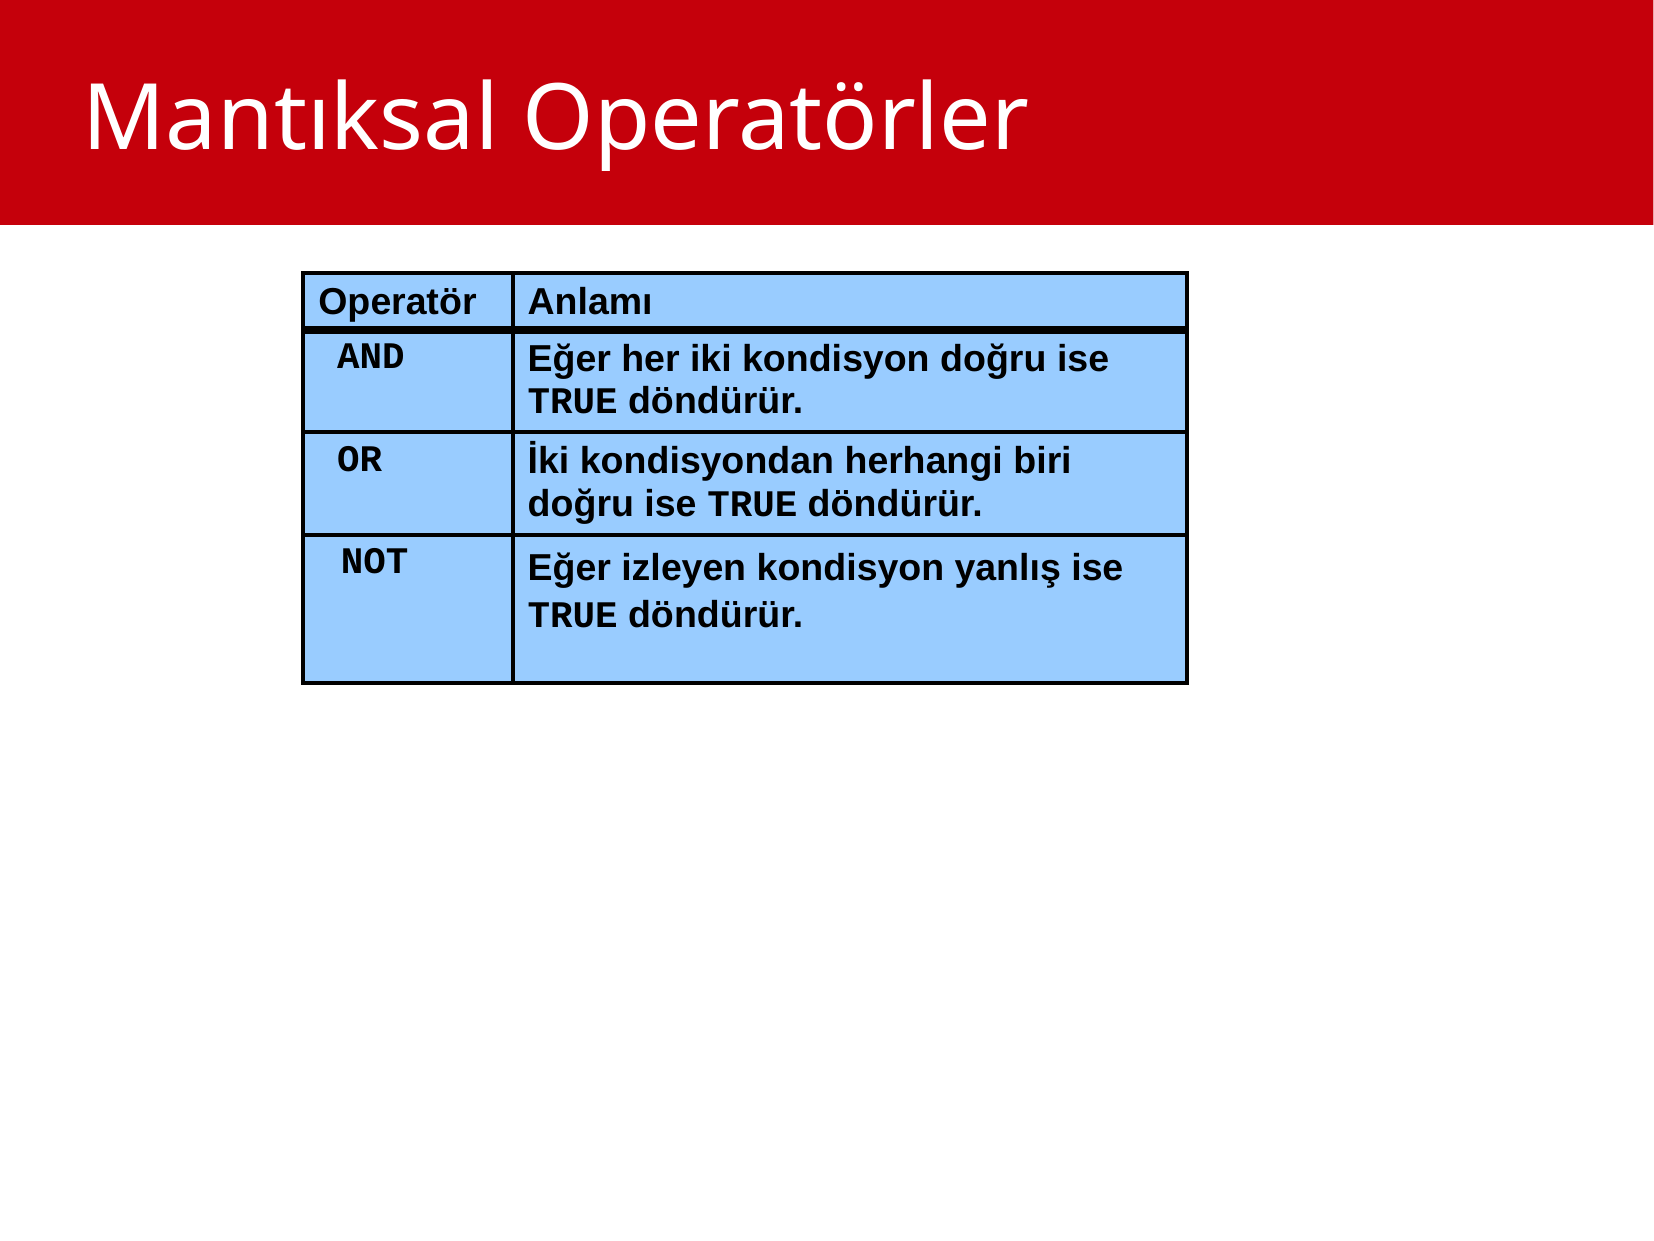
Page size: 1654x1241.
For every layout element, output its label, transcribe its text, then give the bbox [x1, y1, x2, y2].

table_cell AND [305, 334, 511, 430]
table_header Anlamı [515, 275, 1185, 326]
table_cell NOT [305, 537, 511, 681]
table_header Operatör [305, 275, 511, 326]
table_cell OR [305, 434, 511, 533]
title Mantıksal Operatörler [82, 9, 1654, 217]
table_cell İki kondisyondan herhangi biri doğru ise TRUE döndürür. [515, 434, 1185, 533]
table_cell Eğer izleyen kondisyon yanlış ise TRUE döndürür. [515, 537, 1185, 681]
table_cell Eğer her iki kondisyon doğru ise TRUE döndürür. [515, 334, 1185, 430]
